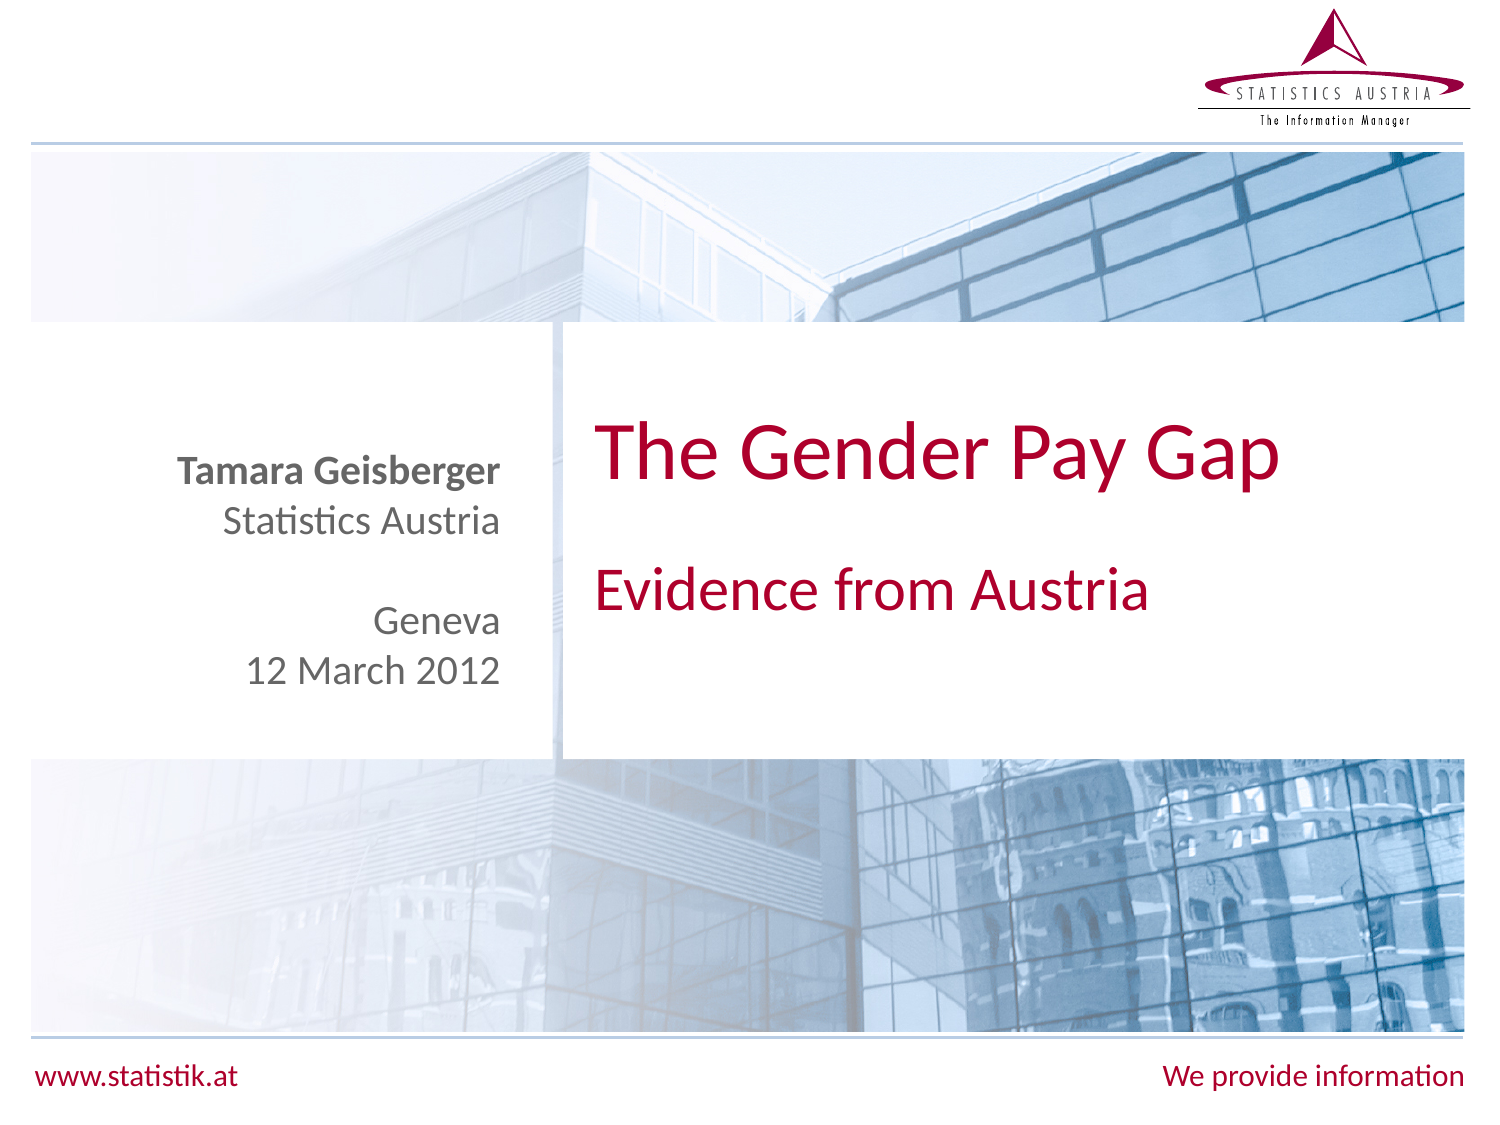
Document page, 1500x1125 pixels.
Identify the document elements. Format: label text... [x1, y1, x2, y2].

picture [31, 152, 1465, 1032]
picture [1401, 152, 1421, 157]
subtitle Evidence from Austria [579, 540, 1436, 632]
text_box Tamara Geisberger Statistics Austria Geneva 12 March 2012 [23, 435, 516, 701]
title The Gender Pay Gap [579, 388, 1442, 505]
